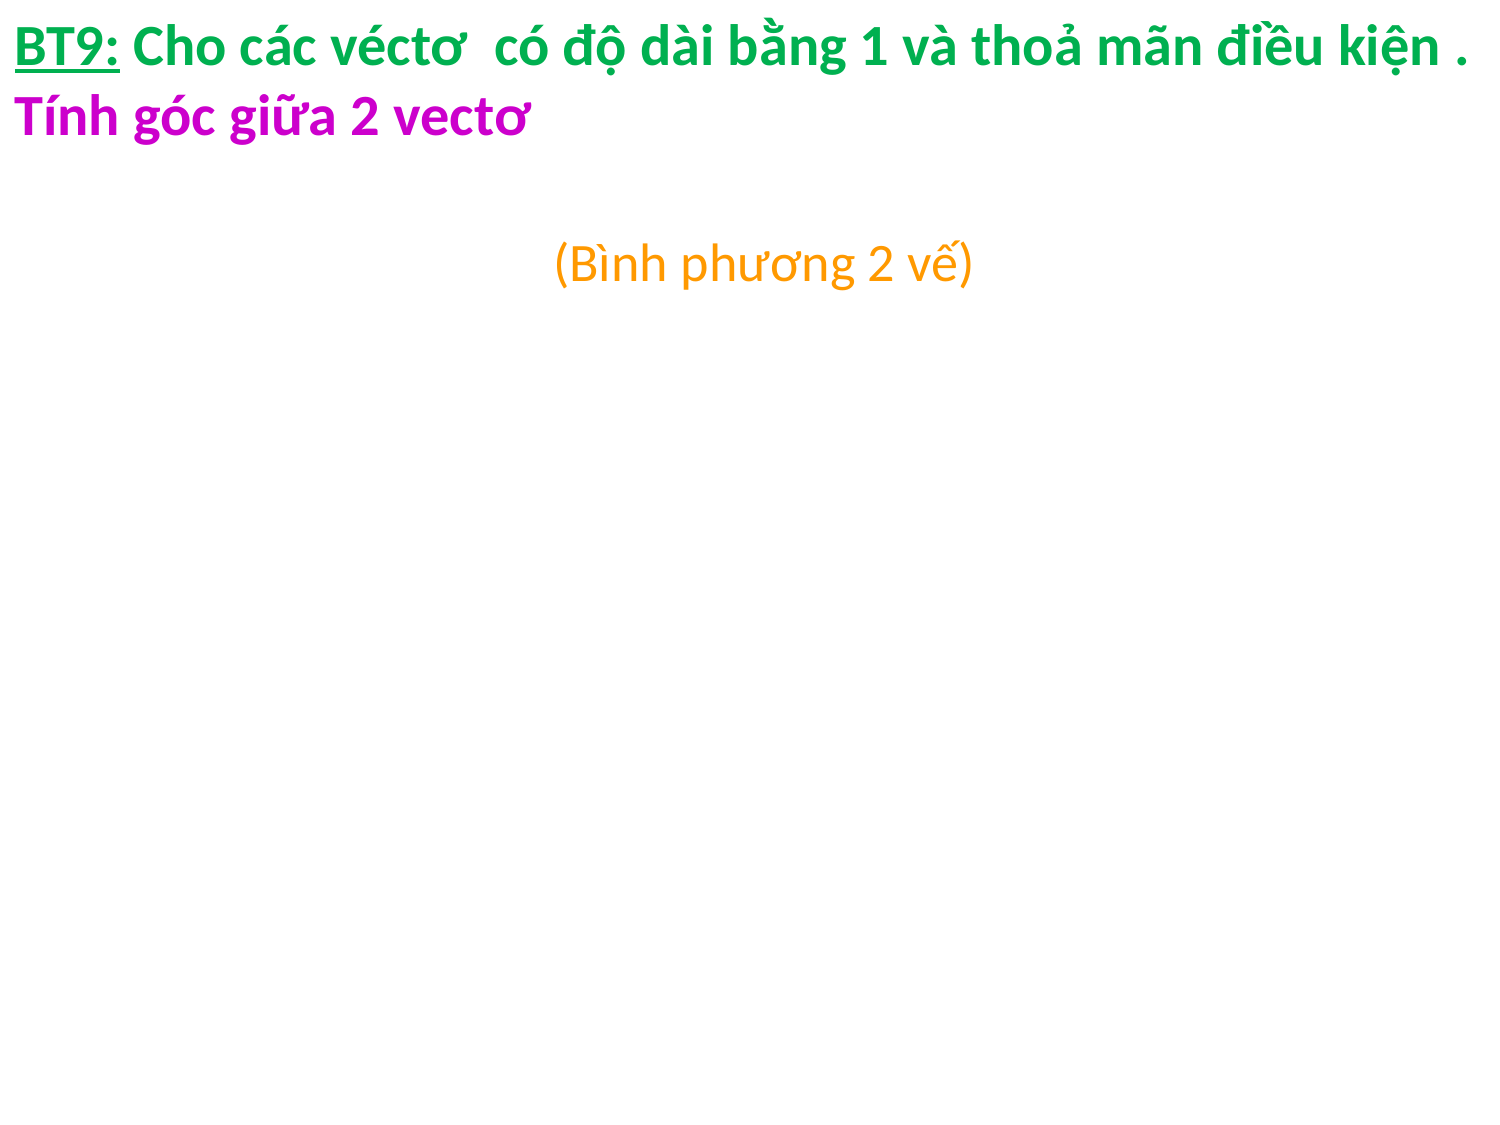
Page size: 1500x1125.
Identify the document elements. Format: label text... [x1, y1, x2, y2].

text_box (Bình phương 2 vế) [538, 220, 1037, 300]
